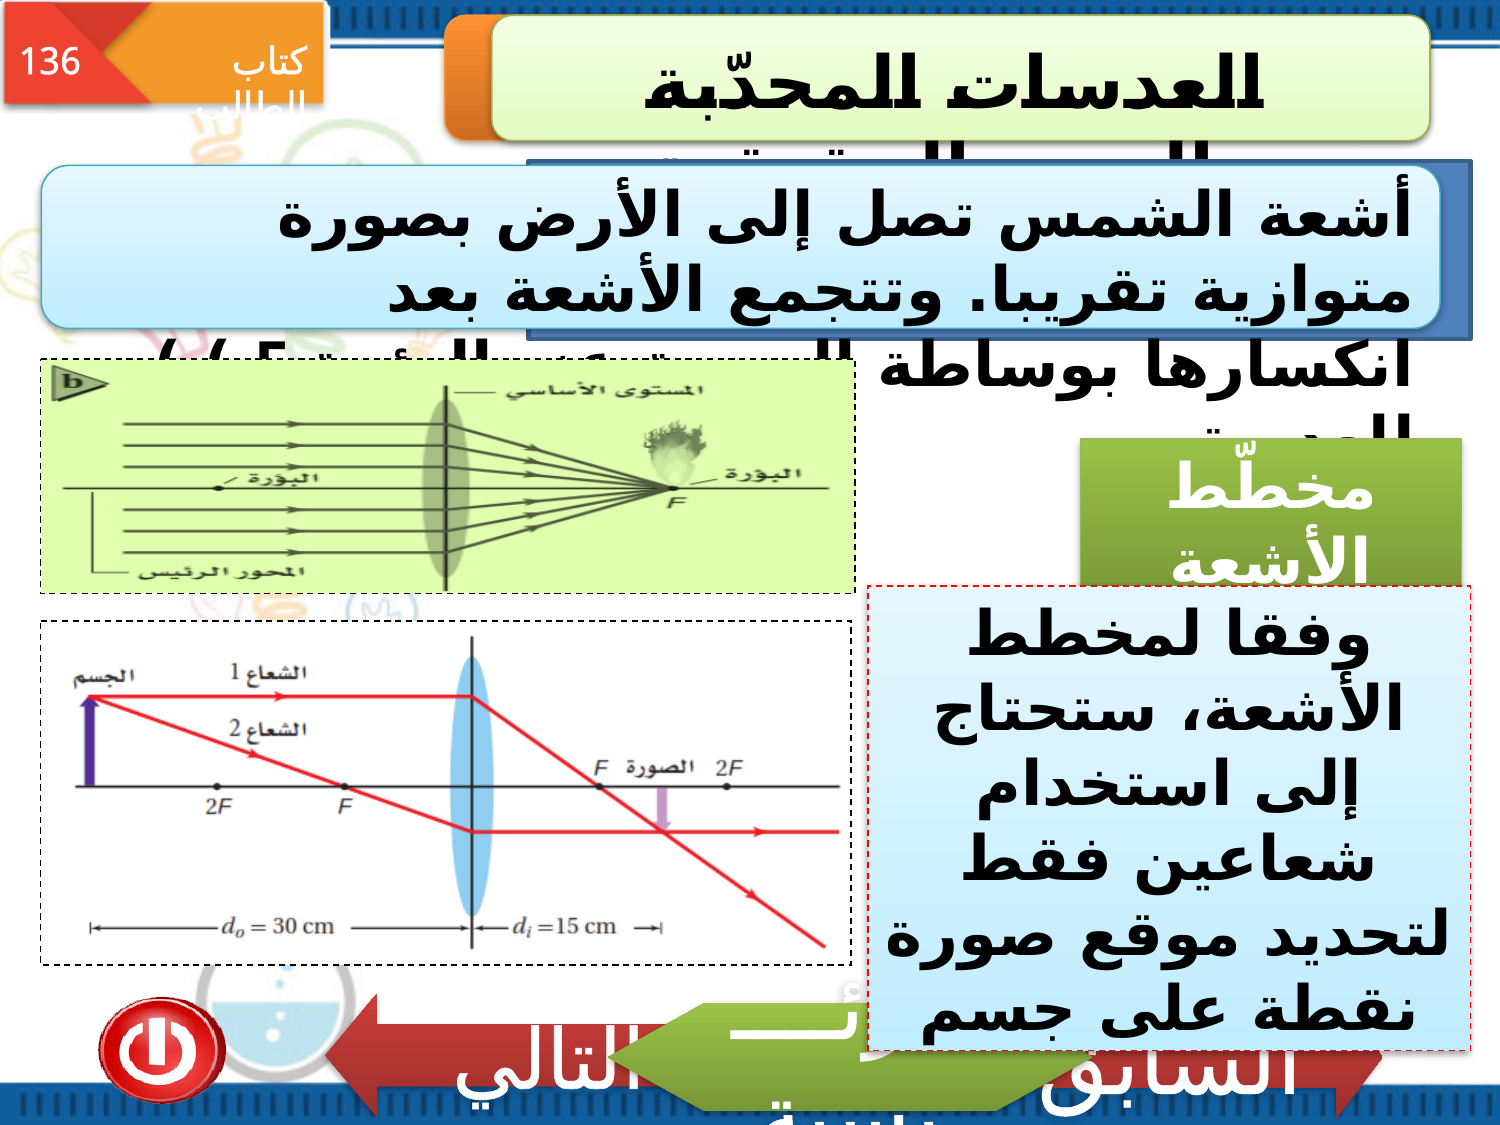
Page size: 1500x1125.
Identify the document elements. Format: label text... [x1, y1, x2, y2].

text_box مخطّط الأشعة [1080, 438, 1462, 583]
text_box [444, 14, 1431, 141]
text_box وفقا لمخطط الأشعة، ستحتاج إلى استخدام شعاعين فقط لتحديد موقع صورة نقطة على جسم [867, 585, 1471, 1051]
text_box العدسات المحدّبة والصور الحقيقية [499, 149, 1412, 159]
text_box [0, 0, 336, 120]
picture [0, 0, 1500, 1125]
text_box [325, 993, 1383, 1119]
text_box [41, 160, 1471, 340]
text_box أشعة الشمس تصل إلى الأرض بصورة متوازية تقريبا. وتتجمع الأشعة بعد انكسارها بوساطة العدسة عند البؤرة F ) ) للعدسة. [95, 349, 1430, 482]
picture [793, 1119, 894, 1125]
